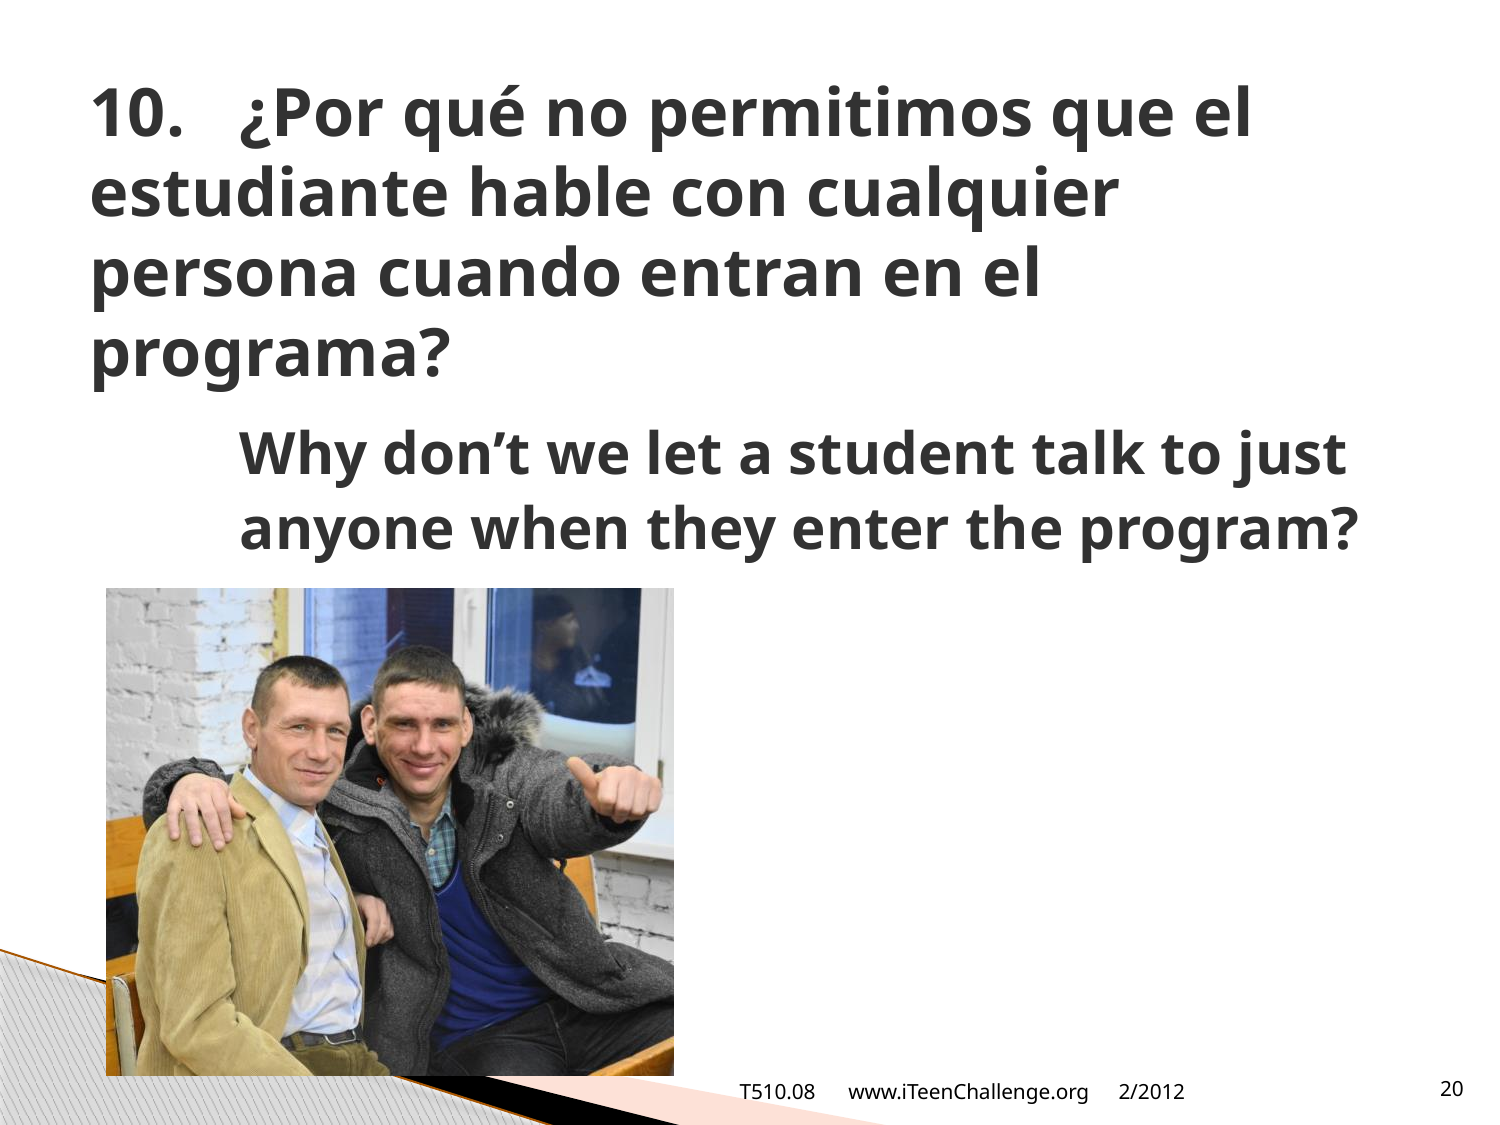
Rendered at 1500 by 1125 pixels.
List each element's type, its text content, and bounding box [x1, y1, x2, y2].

slide_number 2/2012 [1105, 1051, 1418, 1112]
slide_number 20 [1418, 1051, 1479, 1112]
footer T510.08 www.iTeenChallenge.org [718, 1051, 1105, 1112]
title 10. ¿Por qué no permitimos que el estudiante hable con cualquier persona cuando entran en el programa? Why don’t we let a student talk to just anyone when they enter the program? [75, 45, 1425, 587]
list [105, 588, 674, 1077]
